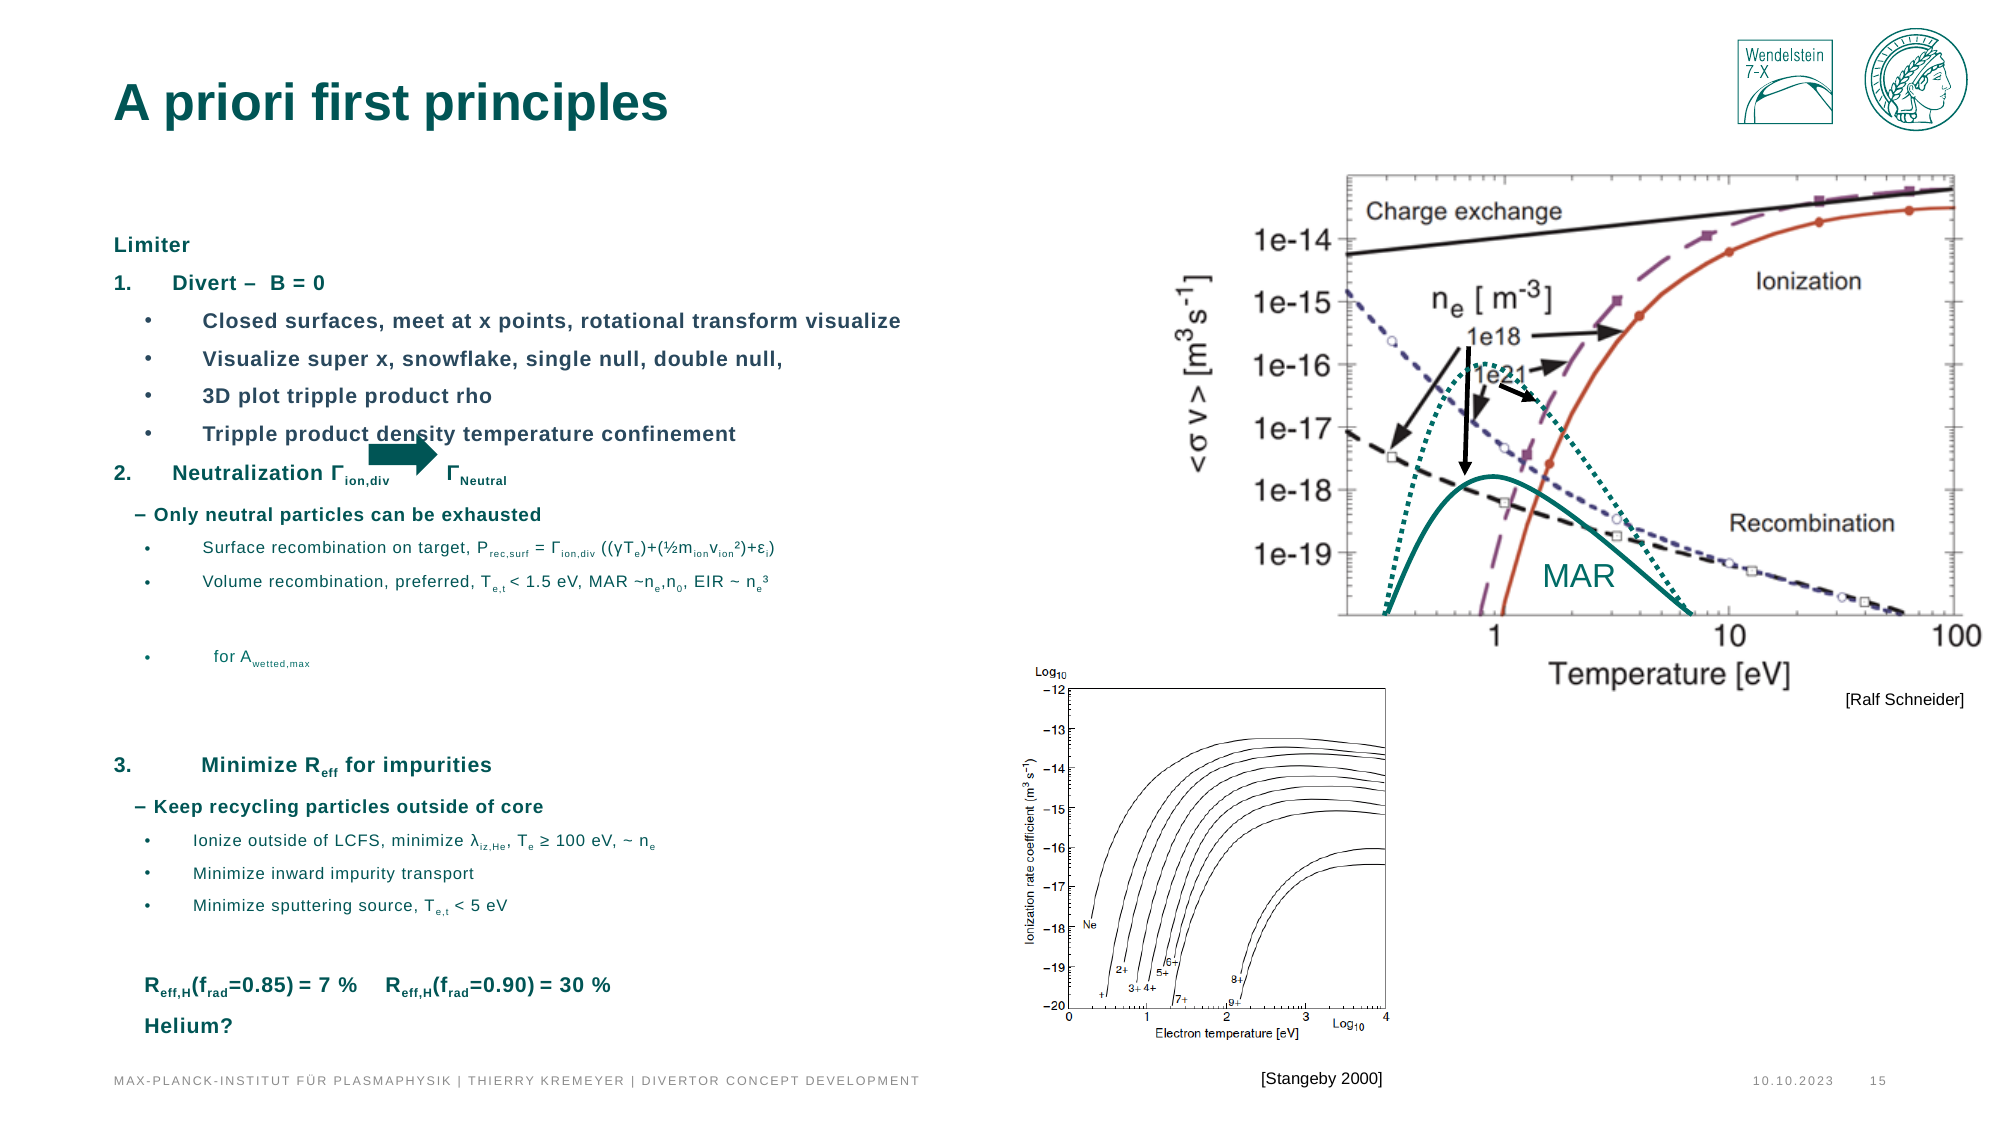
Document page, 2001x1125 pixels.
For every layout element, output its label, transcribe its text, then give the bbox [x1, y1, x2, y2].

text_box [1464, 346, 1469, 476]
footer Max-Planck-Institut für Plasmaphysik | Thierry Kremeyer | Divertor Concept Development [114, 1064, 1260, 1088]
text_box [Stangeby 2000] [1260, 1056, 1384, 1088]
slide_number 15 [1831, 1064, 1886, 1088]
title A priori first principles [114, 72, 1685, 220]
picture [999, 161, 1987, 1056]
text_box [368, 433, 438, 476]
footer Max-Planck-Institut für Plasmaphysik | Thierry Kremeyer | Divertor Concept Development [1384, 1064, 1831, 1088]
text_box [1499, 385, 1537, 402]
text_box [Ralf Schneider] [1845, 692, 1965, 709]
